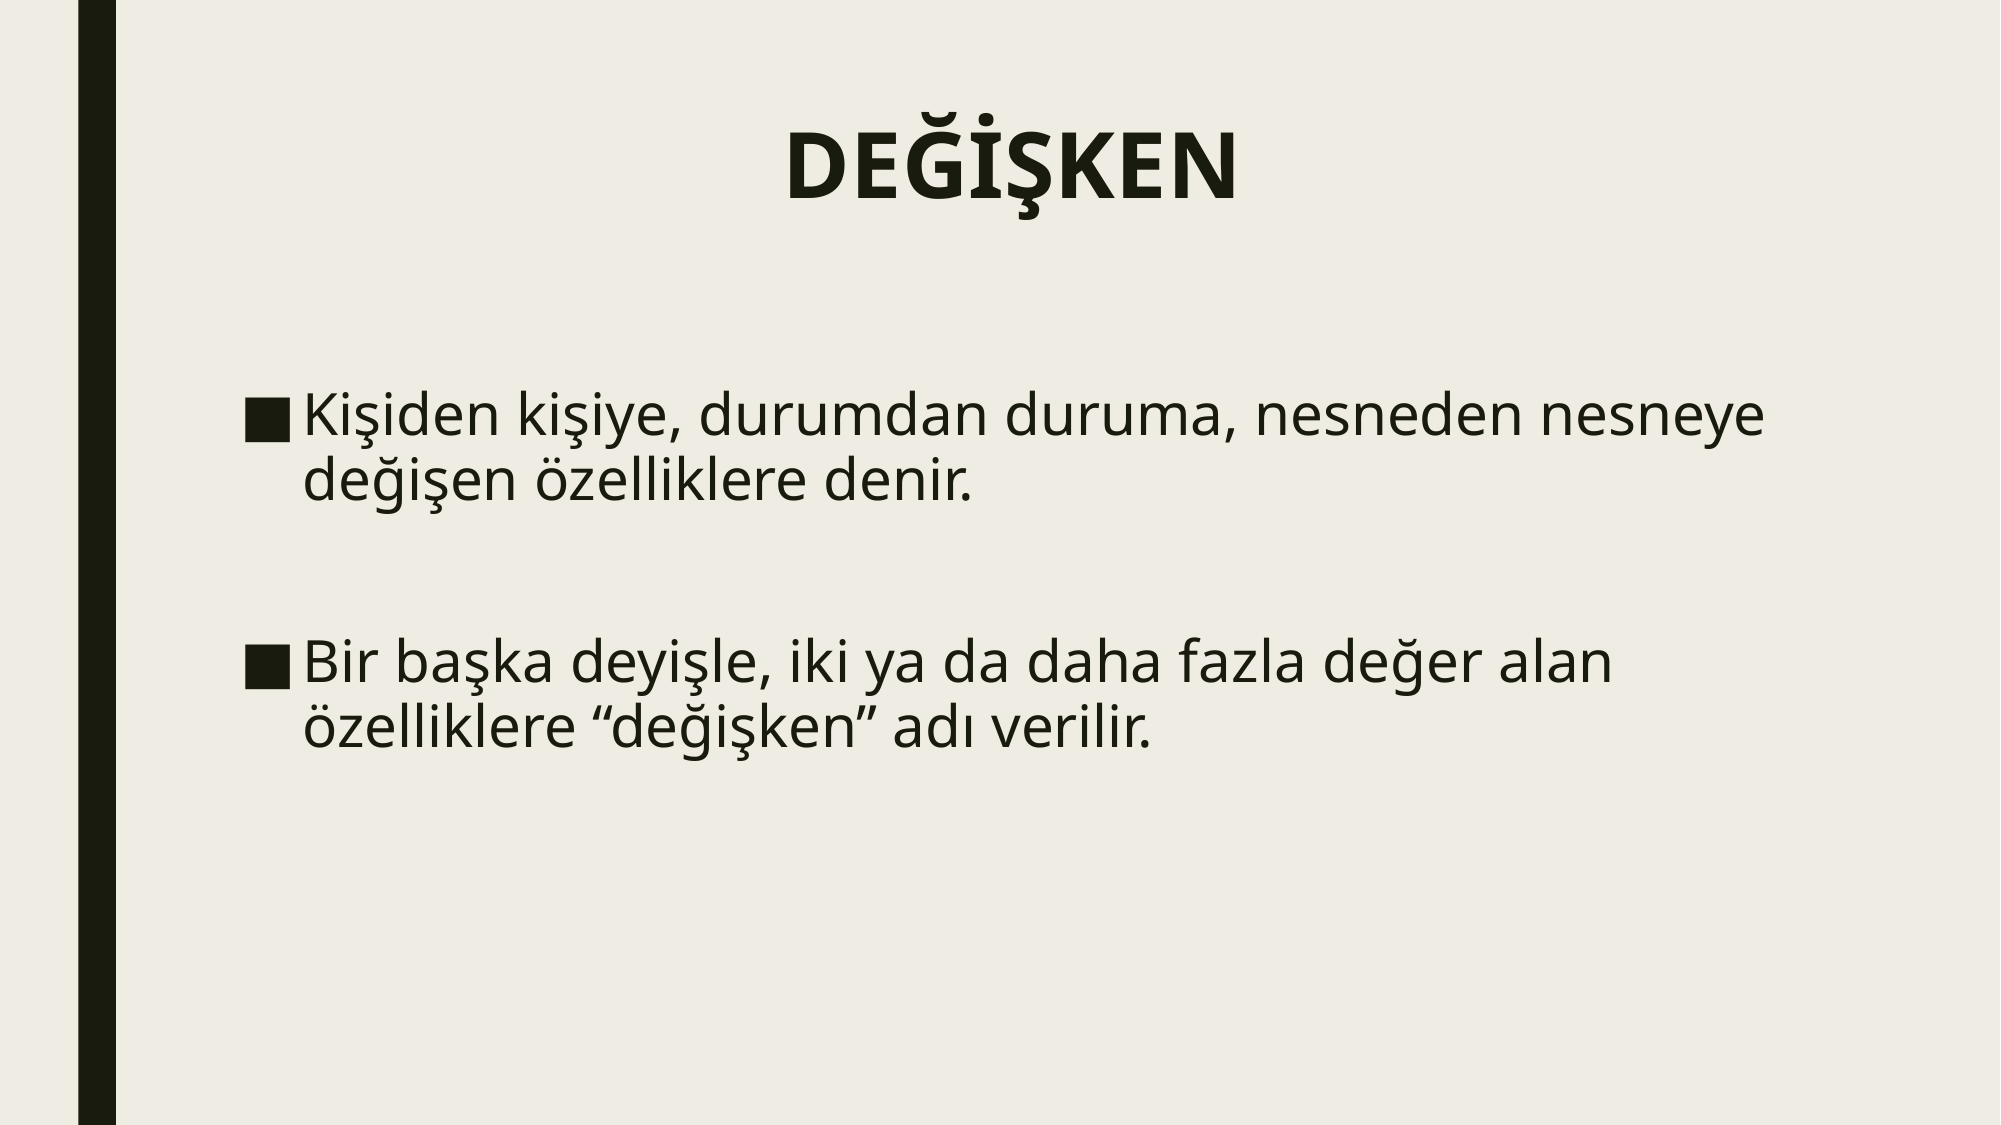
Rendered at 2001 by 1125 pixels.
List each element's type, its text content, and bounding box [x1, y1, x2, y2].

list Kişiden kişiye, durumdan duruma, nesneden nesneye değişen özelliklere denir. Bir başka deyişle, iki ya da daha fazla değer alan özelliklere “değişken” adı verilir. [225, 375, 1800, 963]
title DEĞİŞKEN [225, 112, 1800, 357]
